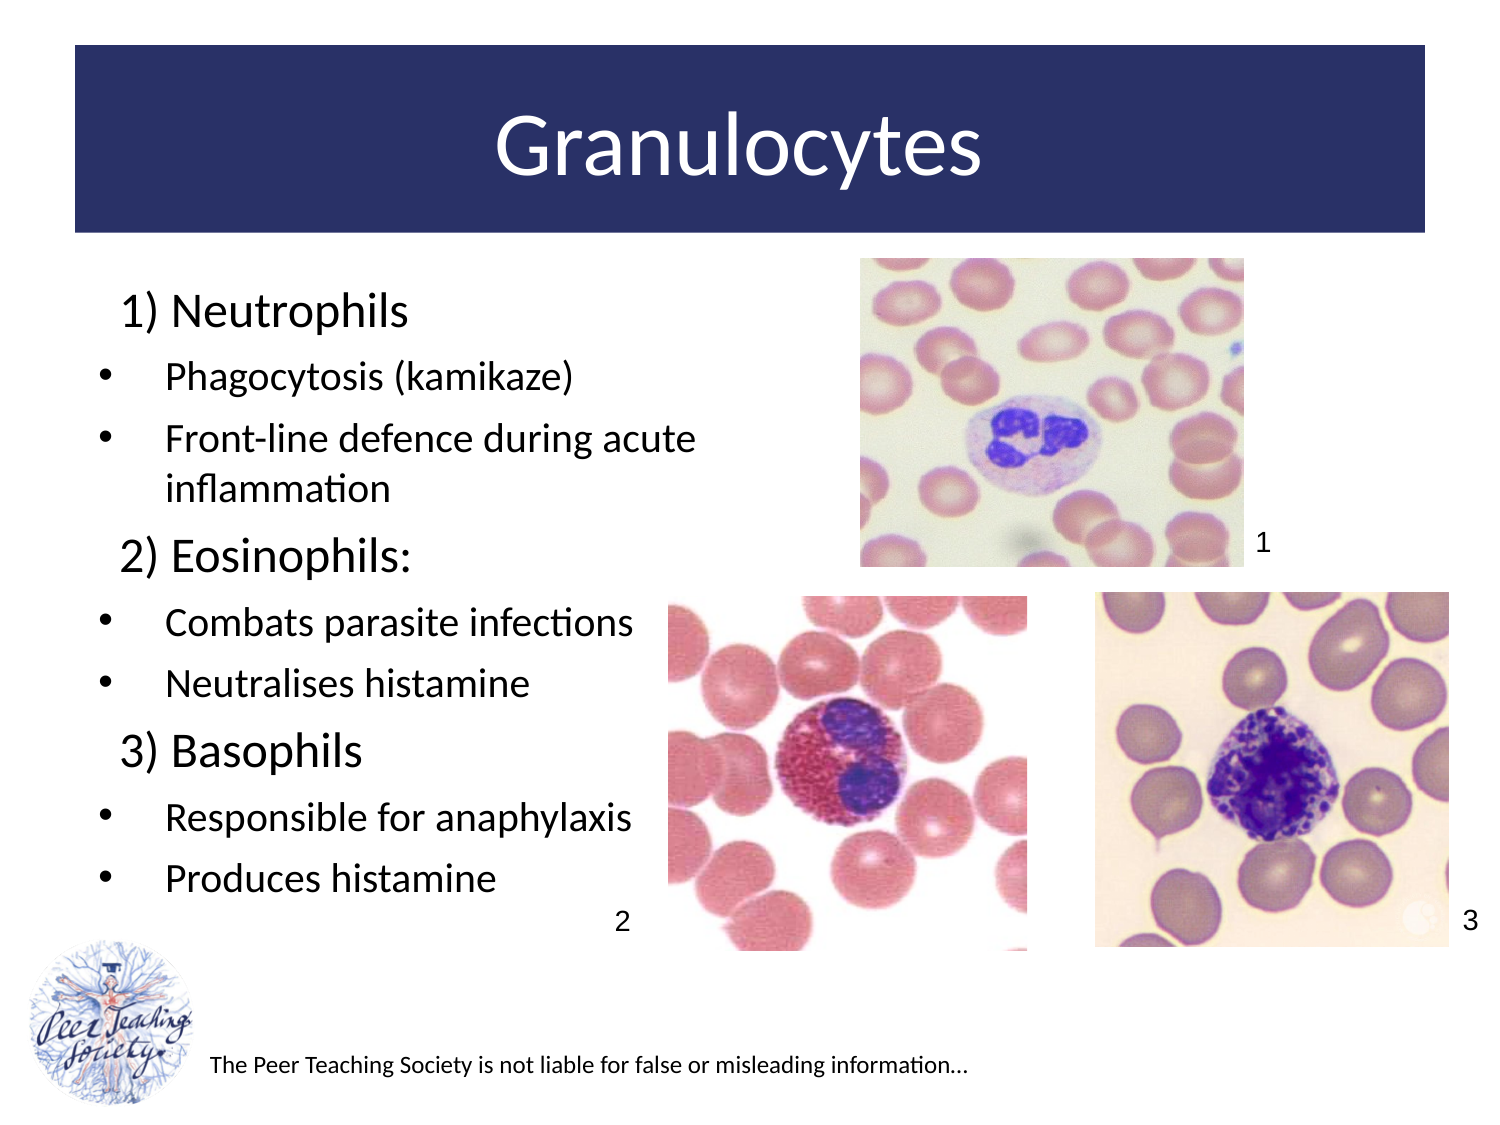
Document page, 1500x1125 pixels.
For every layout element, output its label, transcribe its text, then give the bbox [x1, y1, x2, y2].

text_box 2 [599, 894, 642, 945]
picture [667, 596, 1028, 952]
title Granulocytes [75, 45, 1425, 233]
picture [1095, 592, 1449, 947]
text_box 3 [1452, 894, 1490, 944]
list 1) Neutrophils Phagocytosis (kamikaze) Front-line defence during acute inflammation 2) Eosinophils: Combats parasite infections Neutralises histamine 3) Basophils Responsible for anaphylaxis Produces histamine [75, 262, 738, 1005]
picture [859, 258, 1245, 567]
picture [26, 938, 195, 1107]
text_box 1 [1249, 516, 1271, 566]
